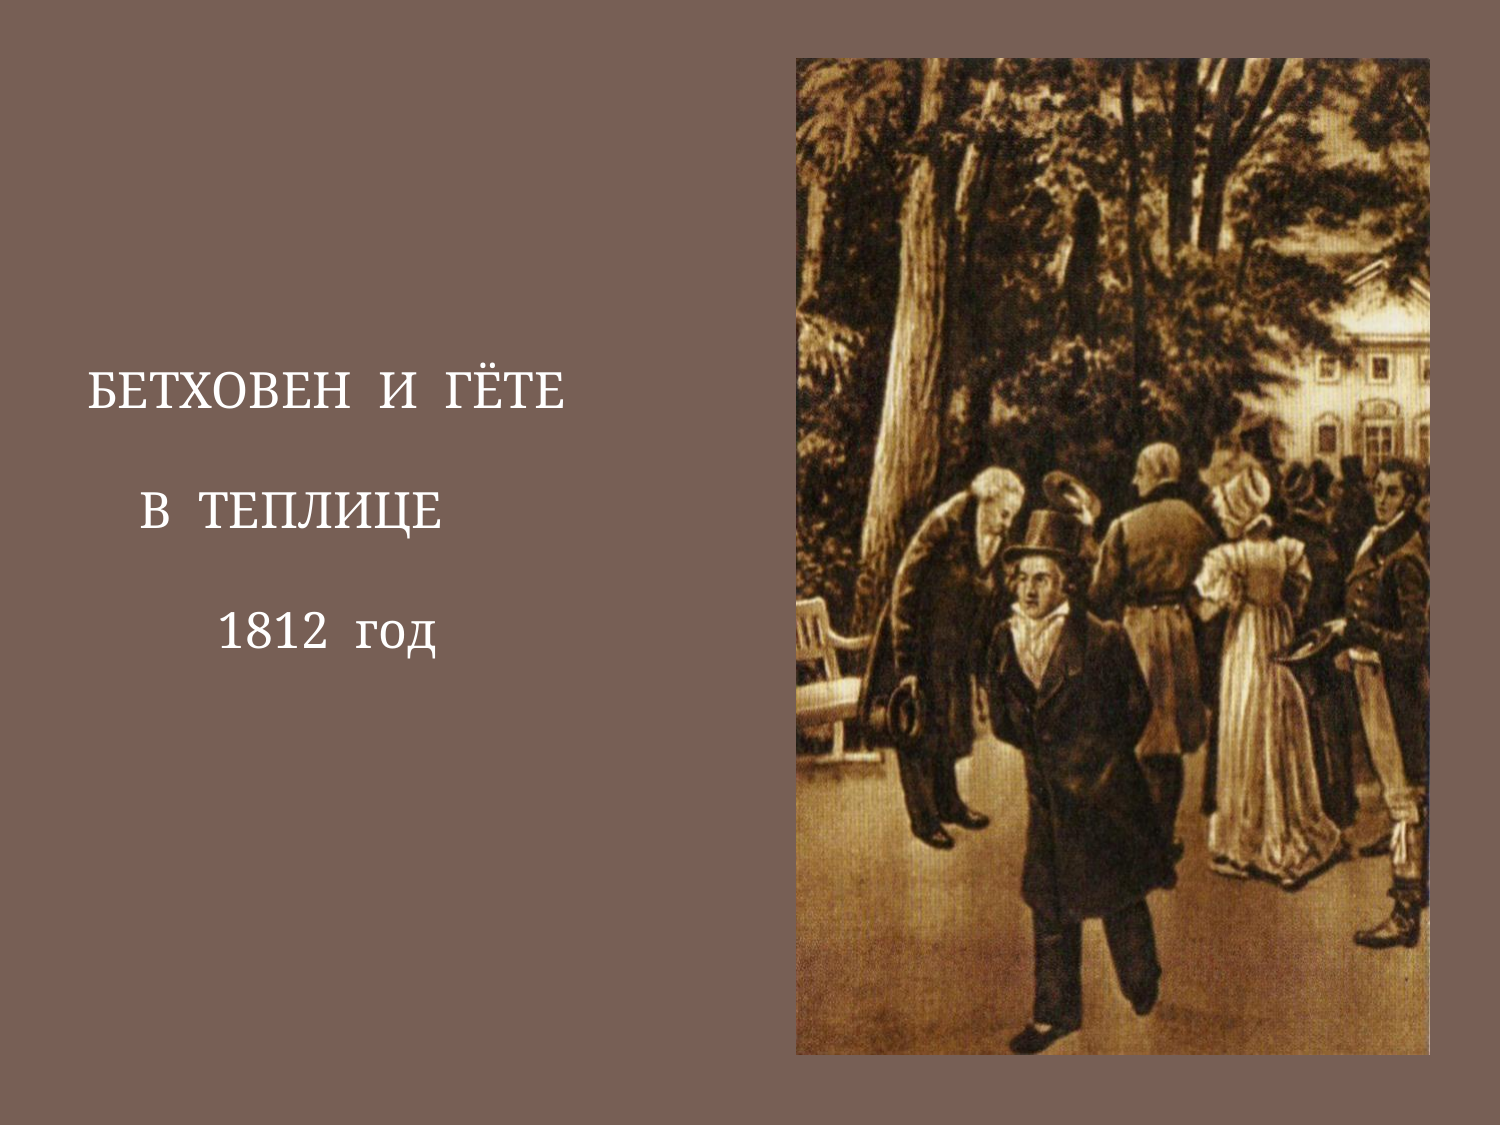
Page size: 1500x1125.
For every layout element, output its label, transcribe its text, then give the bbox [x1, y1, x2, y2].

text_box БЕТХОВЕН И ГЁТЕ В ТЕПЛИЦЕ 1812 год [46, 351, 774, 667]
picture [796, 58, 1431, 1056]
